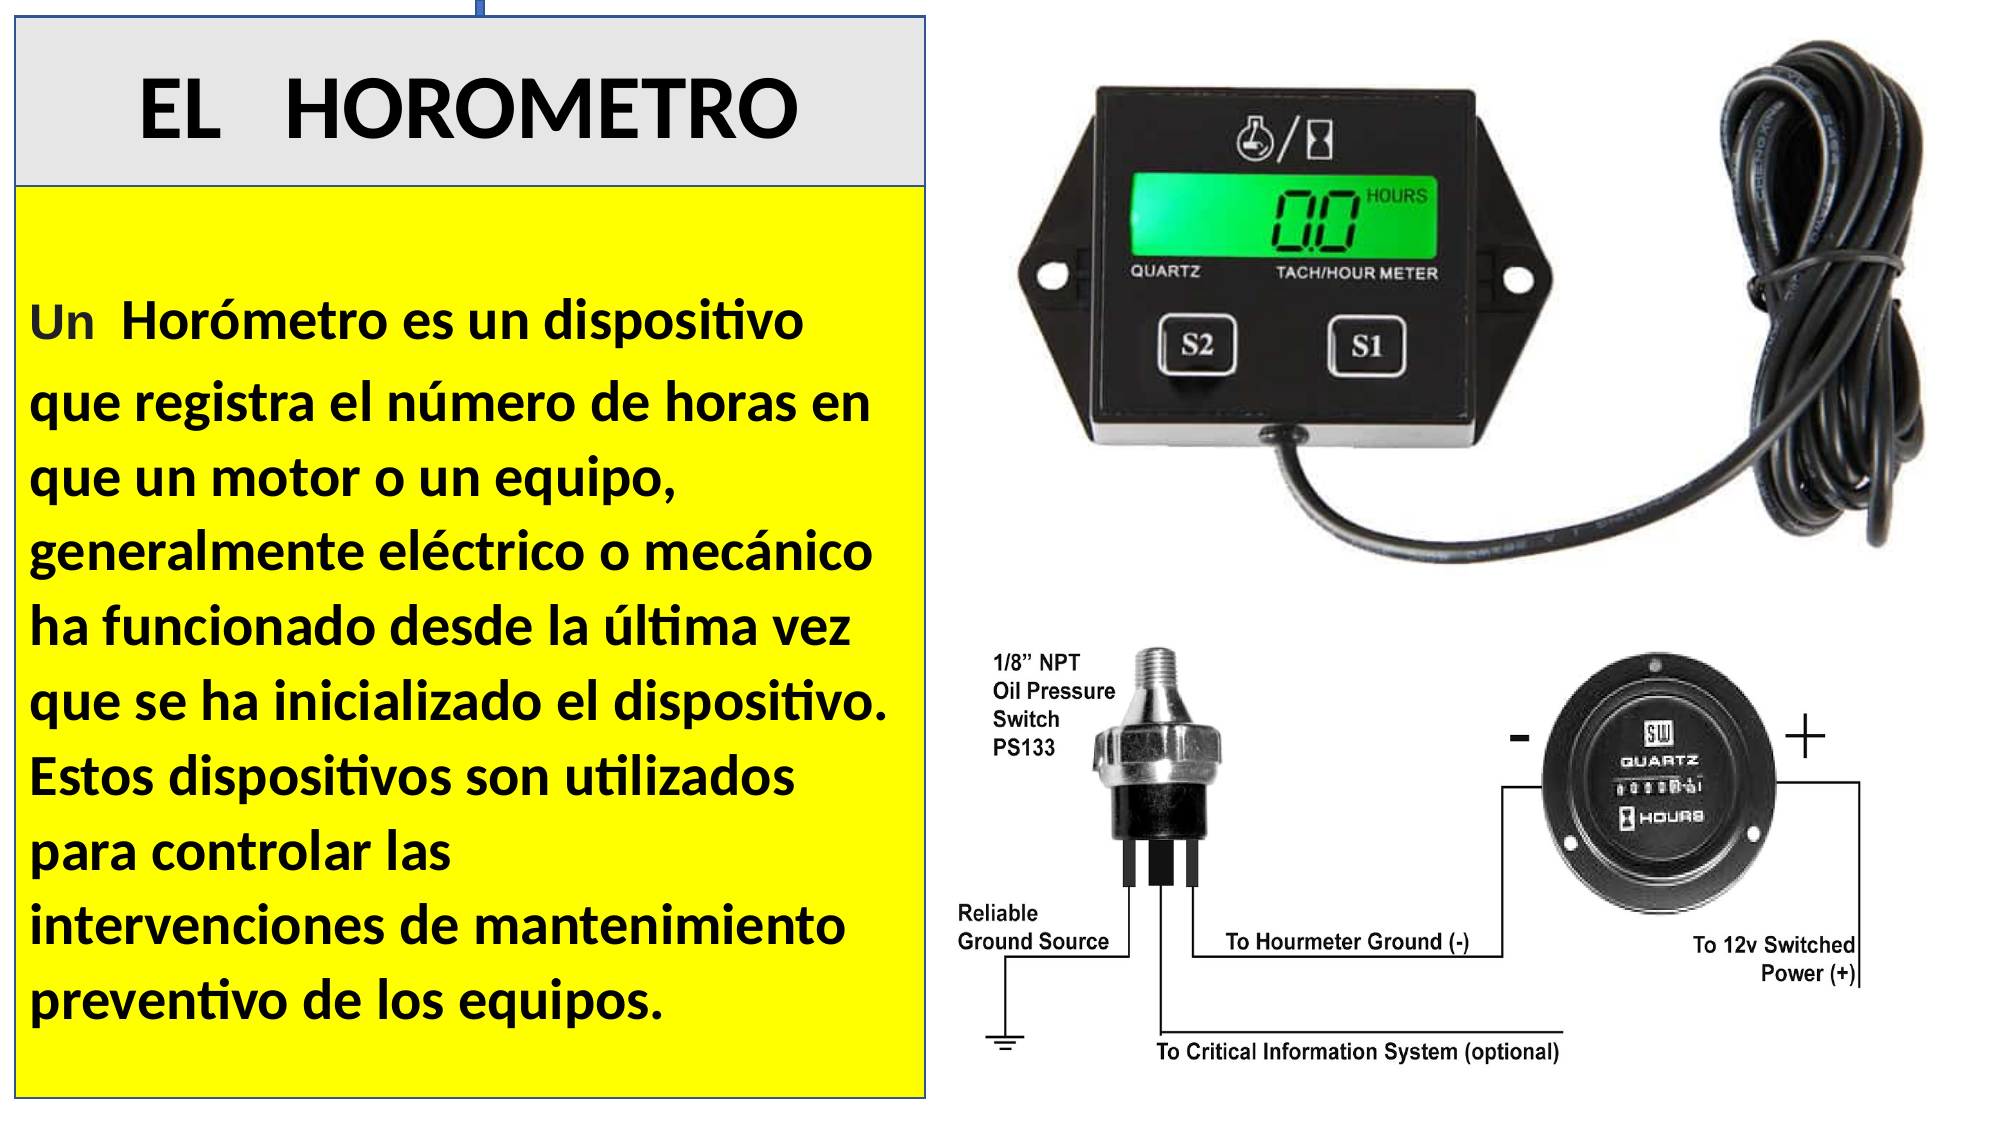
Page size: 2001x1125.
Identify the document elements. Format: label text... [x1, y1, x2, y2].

text_box EL HOROMETRO [14, 15, 926, 187]
picture [962, 16, 1967, 587]
picture [936, 614, 1967, 1074]
text_box [475, 0, 485, 15]
text_box Un Horómetro es un dispositivo que registra el número de horas en que un motor o un equipo, generalmente eléctrico o mecánico ha funcionado desde la última vez que se ha inicializado el dispositivo. Estos dispositivos son utilizados para controlar las intervenciones de mantenimiento preventivo de los equipos. [14, 187, 926, 1099]
